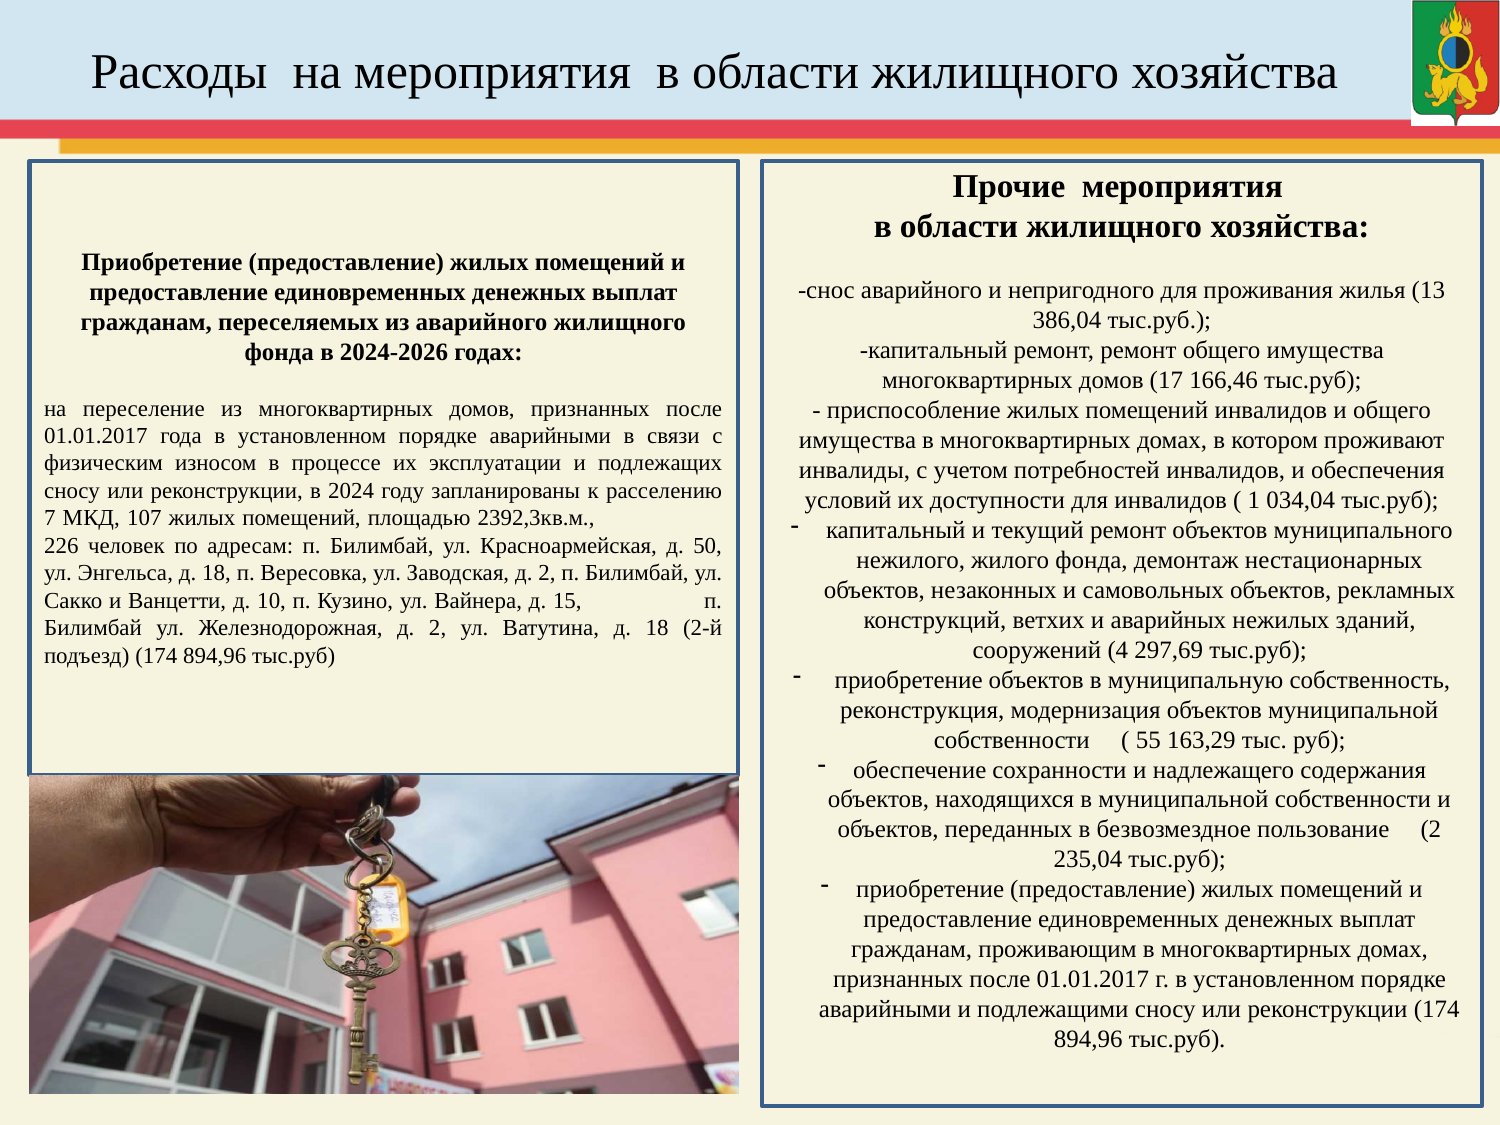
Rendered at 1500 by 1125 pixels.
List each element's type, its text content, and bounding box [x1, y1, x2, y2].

text_box Приобретение (предоставление) жилых помещений и предоставление единовременных денежных выплат гражданам, переселяемых из аварийного жилищного фонда в 2024-2026 годах: на переселение из многоквартирных домов, признанных после 01.01.2017 года в установленном порядке аварийными в связи с физическим износом в процессе их эксплуатации и подлежащих сносу или реконструкции, в 2024 году запланированы к расселению 7 МКД, 107 жилых помещений, площадью 2392,3кв.м., 226 человек по адресам: п. Билимбай, ул. Красноармейская, д. 50, ул. Энгельса, д. 18, п. Вересовка, ул. Заводская, д. 2, п. Билимбай, ул. Сакко и Ванцетти, д. 10, п. Кузино, ул. Вайнера, д. 15, п. Билимбай ул. Железнодорожная, д. 2, ул. Ватутина, д. 18 (2-й подъезд) (174 894,96 тыс.руб) [27, 159, 740, 775]
picture [0, 0, 1500, 1125]
text_box Расходы на мероприятия в области жилищного хозяйства [41, 30, 1388, 106]
text_box Прочие мероприятия в области жилищного хозяйства: -снос аварийного и непригодного для проживания жилья (13 386,04 тыс.руб.); -капитальный ремонт, ремонт общего имущества многоквартирных домов (17 166,46 тыс.руб); - приспособление жилых помещений инвалидов и общего имущества в многоквартирных домах, в котором проживают инвалиды, с учетом потребностей инвалидов, и обеспечения условий их доступности для инвалидов ( 1 034,04 тыс.руб); капитальный и текущий ремонт объектов муниципального нежилого, жилого фонда, демонтаж нестационарных объектов, незаконных и самовольных объектов, рекламных конструкций, ветхих и аварийных нежилых зданий, сооружений (4 297,69 тыс.руб); приобретение объектов в муниципальную собственность, реконструкция, модернизация объектов муниципальной собственности ( 55 163,29 тыс. руб); обеспечение сохранности и надлежащего содержания объектов, находящихся в муниципальной собственности и объектов, переданных в безвозмездное пользование (2 235,04 тыс.руб); приобретение (предоставление) жилых помещений и предоставление единовременных денежных выплат гражданам, проживающим в многоквартирных домах, признанных после 01.01.2017 г. в установленном порядке аварийными и подлежащими сносу или реконструкции (174 894,96 тыс.руб). [760, 159, 1484, 1108]
